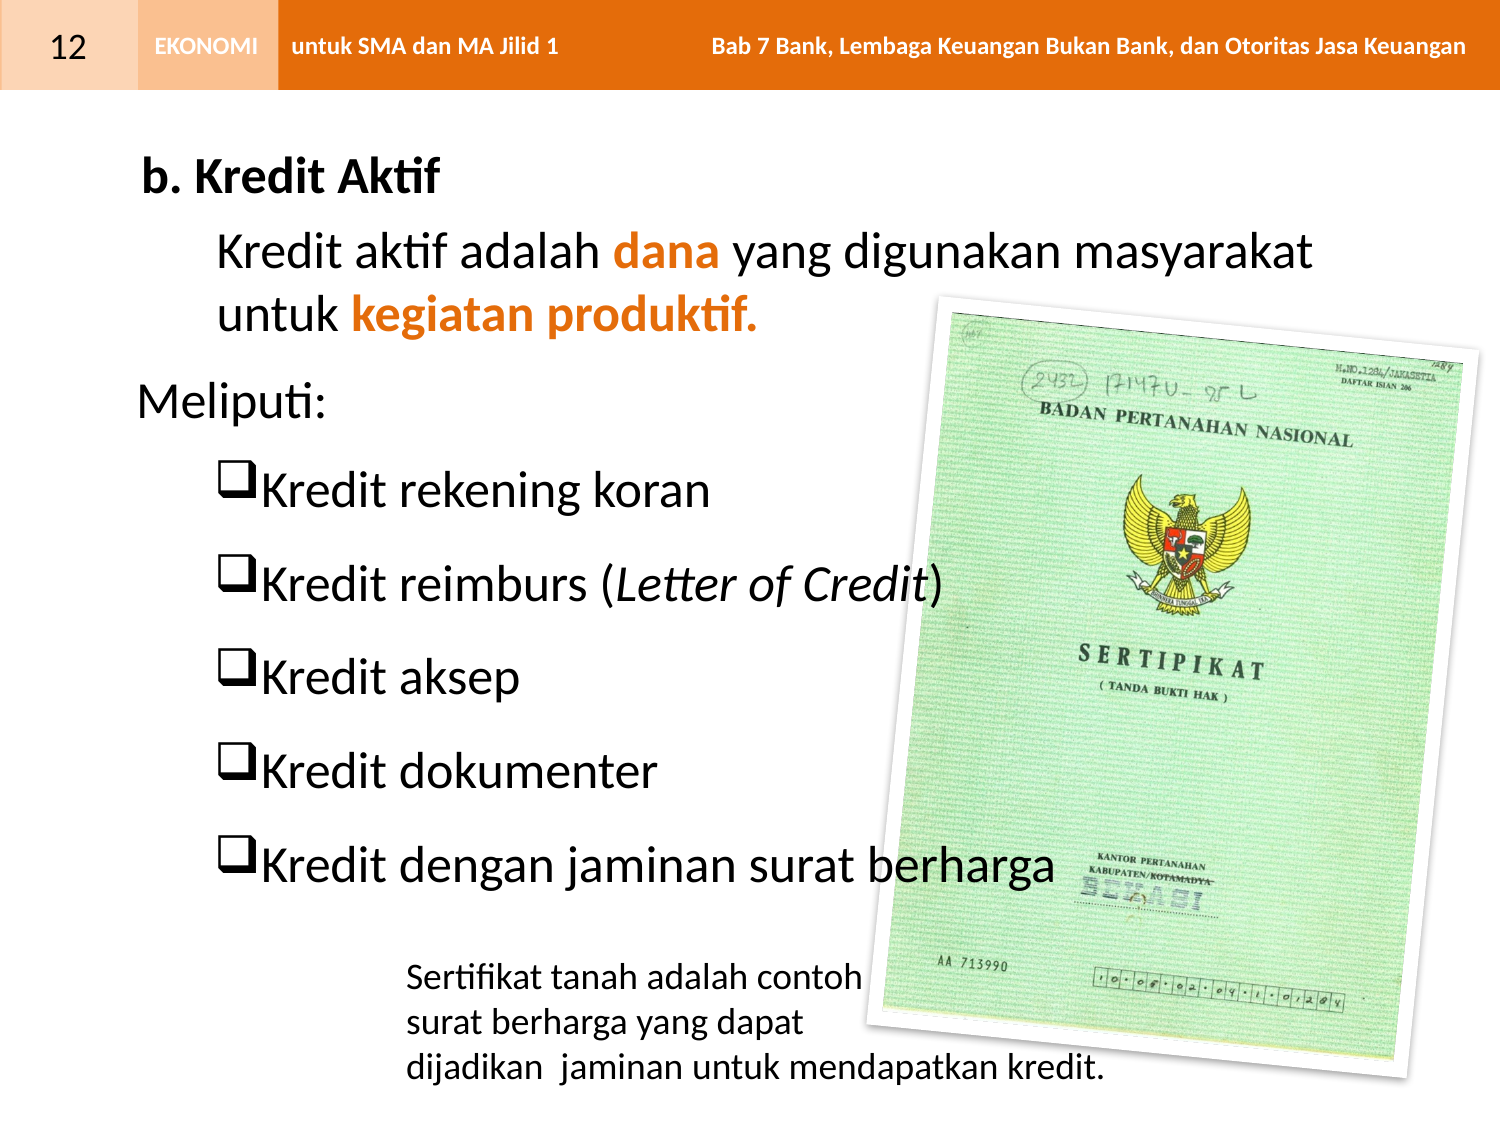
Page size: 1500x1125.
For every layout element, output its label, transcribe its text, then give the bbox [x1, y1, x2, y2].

text_box Sertifikat tanah adalah contoh surat berharga yang dapat dijadikan jaminan untuk mendapatkan kredit. [391, 944, 1150, 1095]
text_box Kredit rekening koran Kredit reimburs (Letter of Credit) Kredit aksep Kredit dokumenter Kredit dengan jaminan surat berharga [199, 416, 910, 900]
text_box Meliputi: [121, 359, 389, 437]
text_box b. Kredit Aktif [126, 133, 760, 211]
picture [890, 335, 1463, 1062]
text_box Kredit aktif adalah dana yang digunakan masyarakat untuk kegiatan produktif. [201, 209, 1365, 350]
